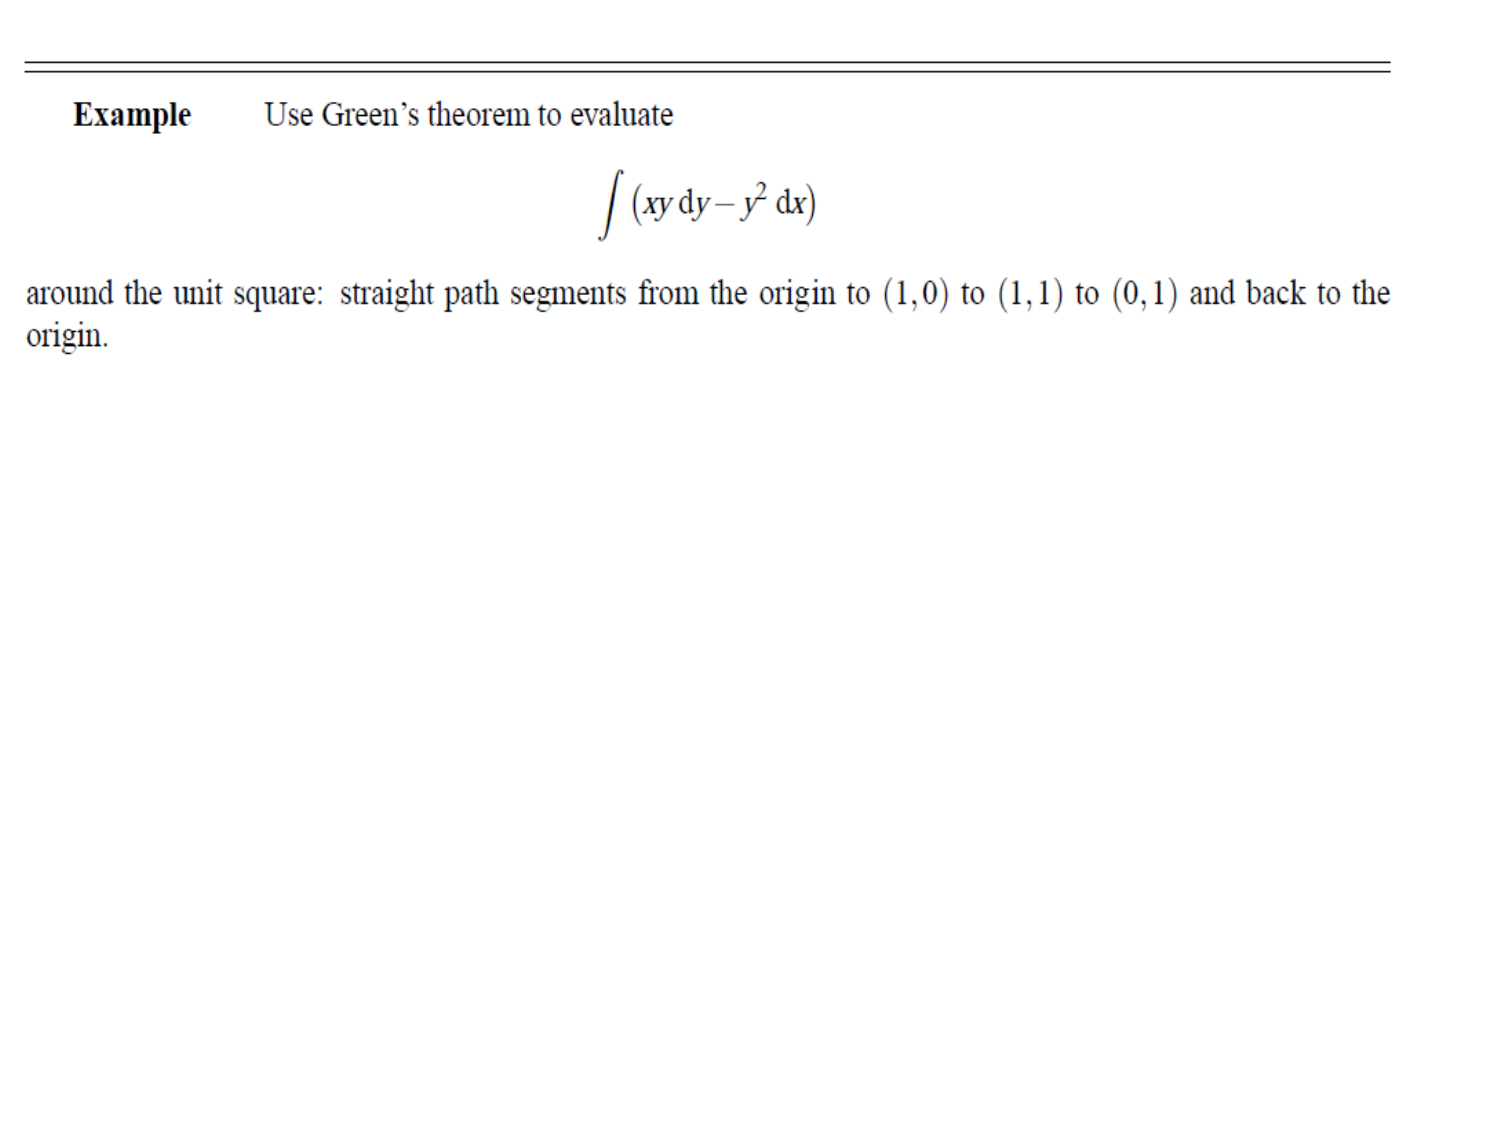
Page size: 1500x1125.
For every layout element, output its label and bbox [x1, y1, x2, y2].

picture [0, 54, 1424, 393]
